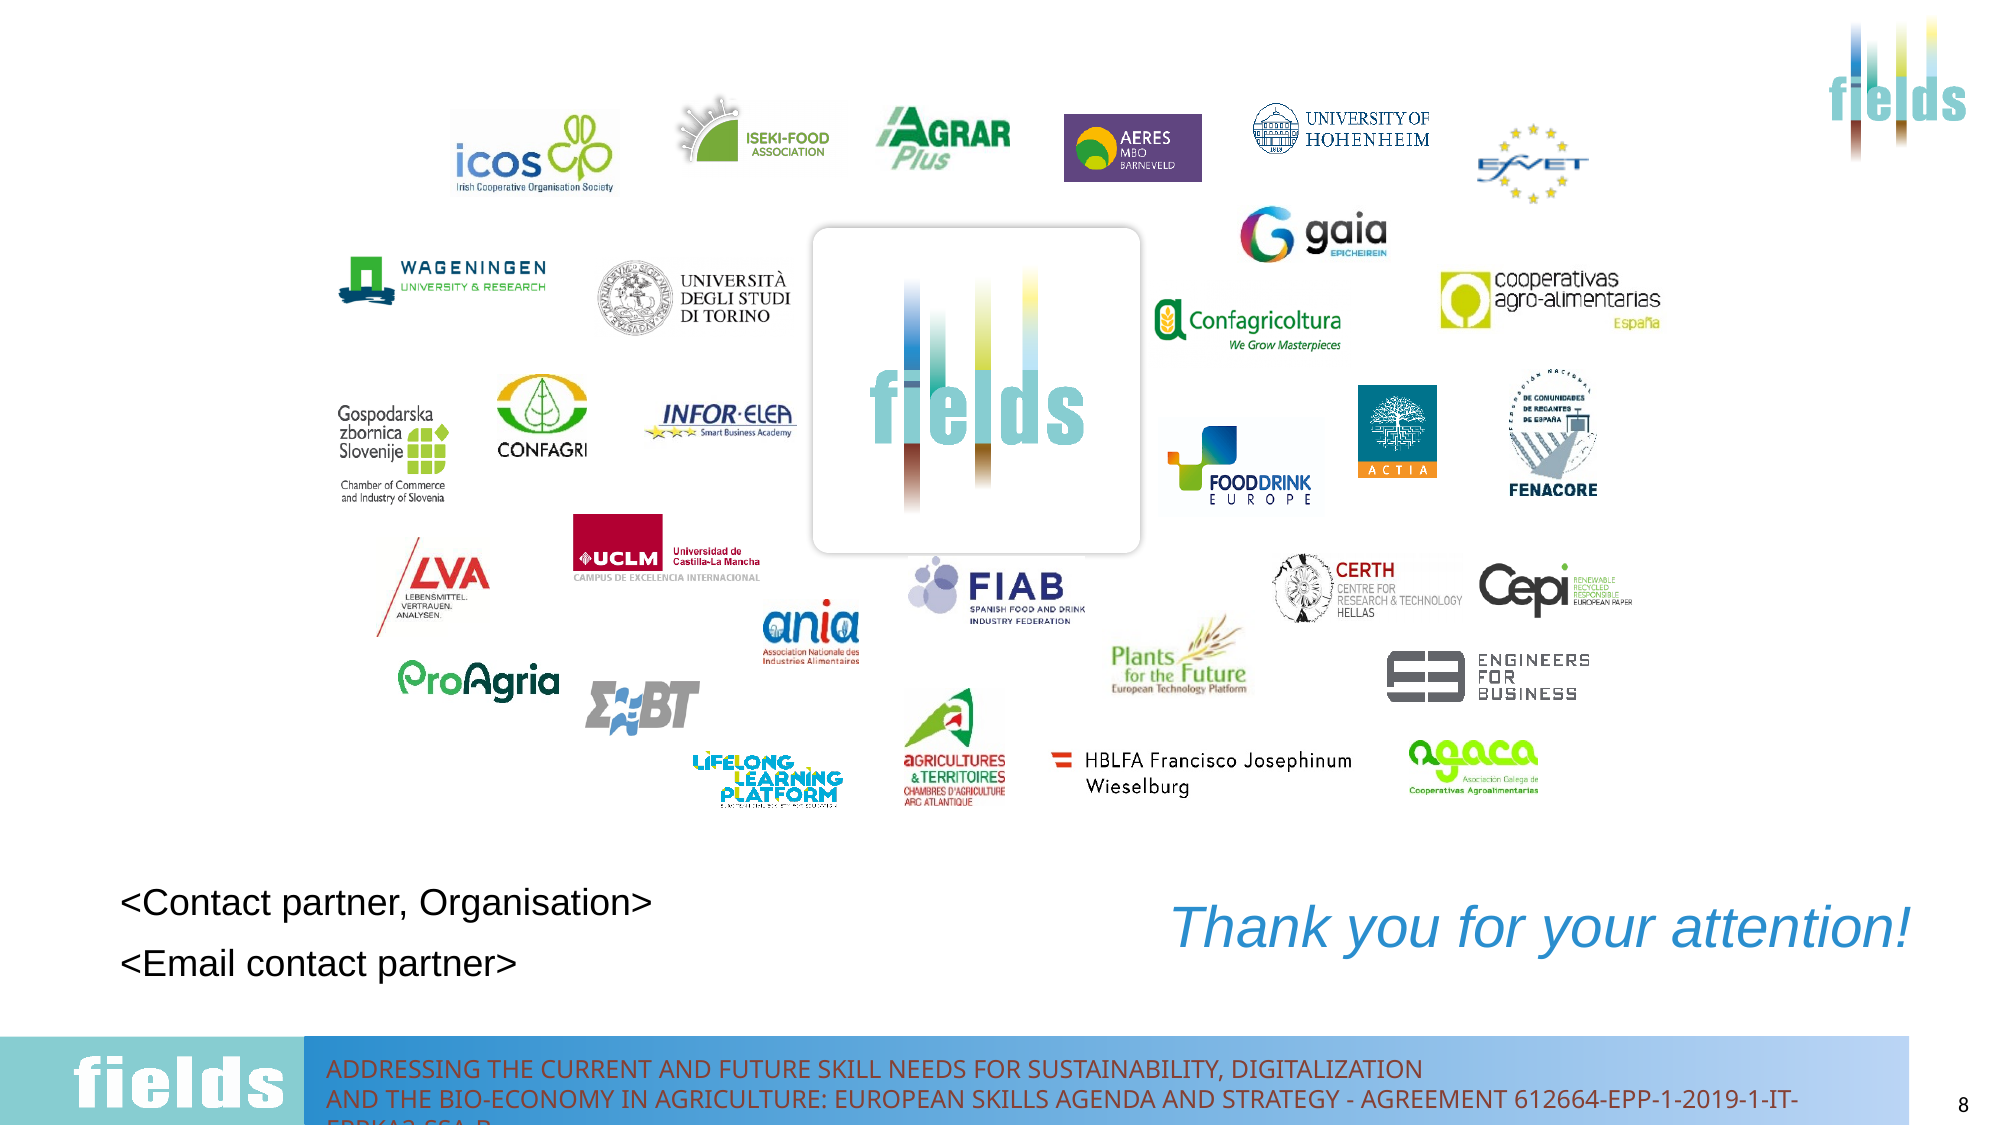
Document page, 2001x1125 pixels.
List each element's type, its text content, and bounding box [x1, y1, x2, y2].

title Thank you for your attention! [1091, 871, 1928, 968]
slide_number 8 [1534, 1085, 1985, 1123]
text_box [332, 89, 1667, 813]
picture [70, 1056, 283, 1108]
picture [1812, 15, 1982, 170]
